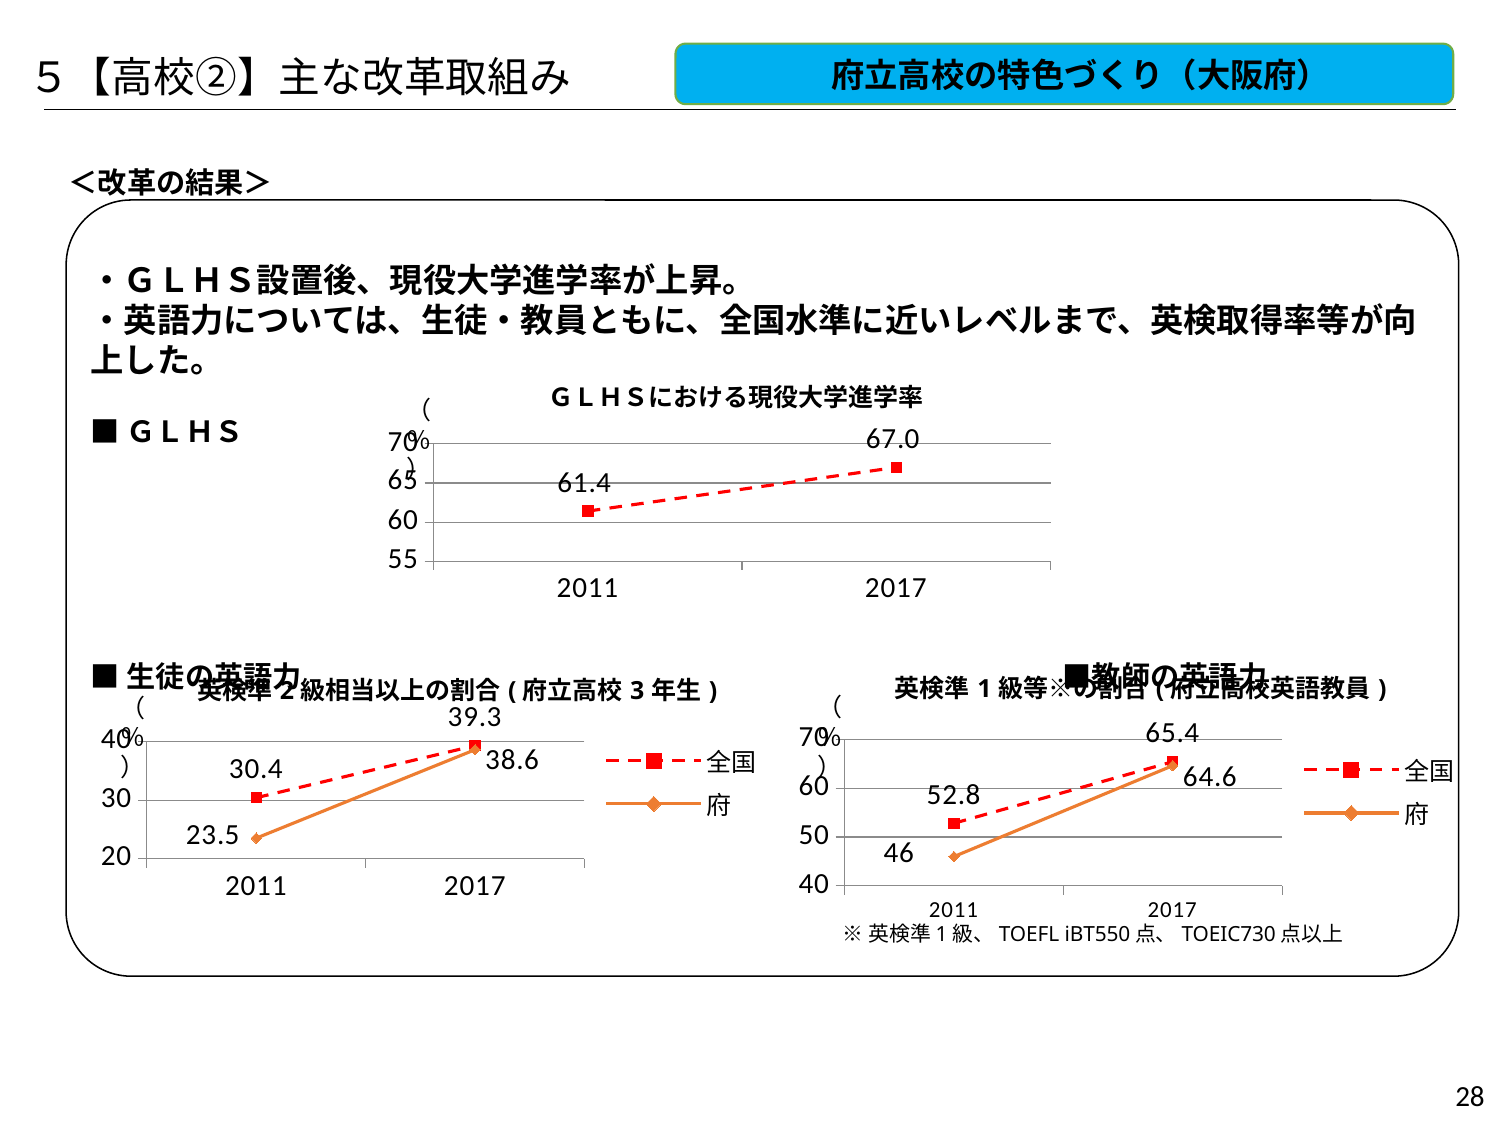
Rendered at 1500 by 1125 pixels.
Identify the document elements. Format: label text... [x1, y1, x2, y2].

slide_number 28 [1162, 1065, 1500, 1125]
chart [784, 652, 1476, 930]
chart [86, 656, 778, 909]
text_box 府立高校の特色づくり（大阪府） [674, 42, 1455, 106]
text_box ・ＧＬＨＳ設置後、現役大学進学率が上昇。 ・英語力については、生徒・教員ともに、全国水準に近いレベルまで、英検取得率等が向上した。 ■ＧＬＨＳ ■生徒の英語力 ■教師の英語力 [66, 199, 1459, 977]
text_box ＜改革の結果＞ [53, 157, 811, 242]
chart [373, 358, 1065, 611]
text_box ５【高校②】主な改革取組み [13, 43, 628, 109]
text_box ※英検準1級、TOEFL iBT550点、TOEIC730点以上 [828, 930, 1436, 943]
